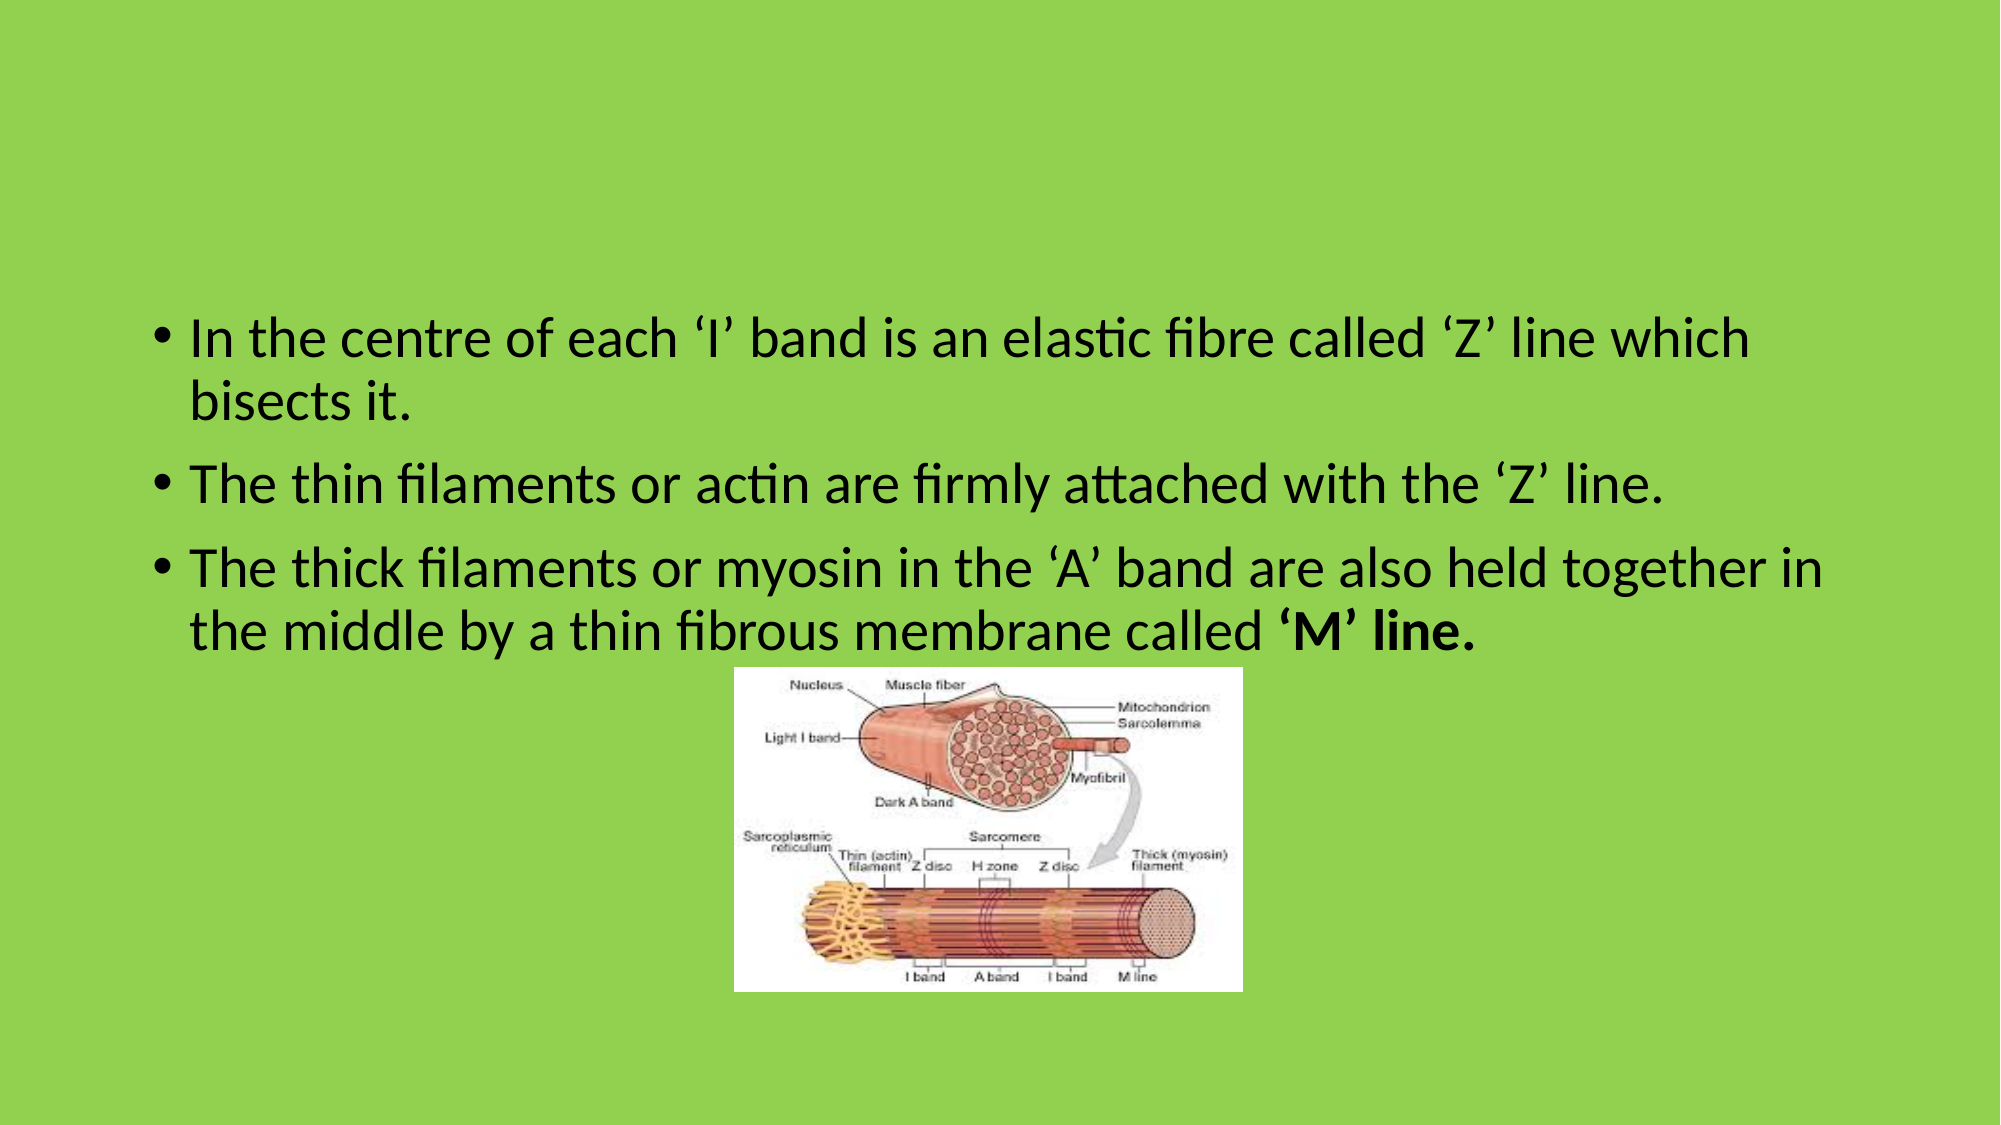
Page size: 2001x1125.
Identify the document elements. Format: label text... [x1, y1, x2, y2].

picture [734, 667, 1243, 992]
list In the centre of each ‘I’ band is an elastic fibre called ‘Z’ line which bisects it. The thin filaments or actin are firmly attached with the ‘Z’ line. The thick filaments or myosin in the ‘A’ band are also held together in the middle by a thin fibrous membrane called ‘M’ line. [137, 299, 1863, 1014]
